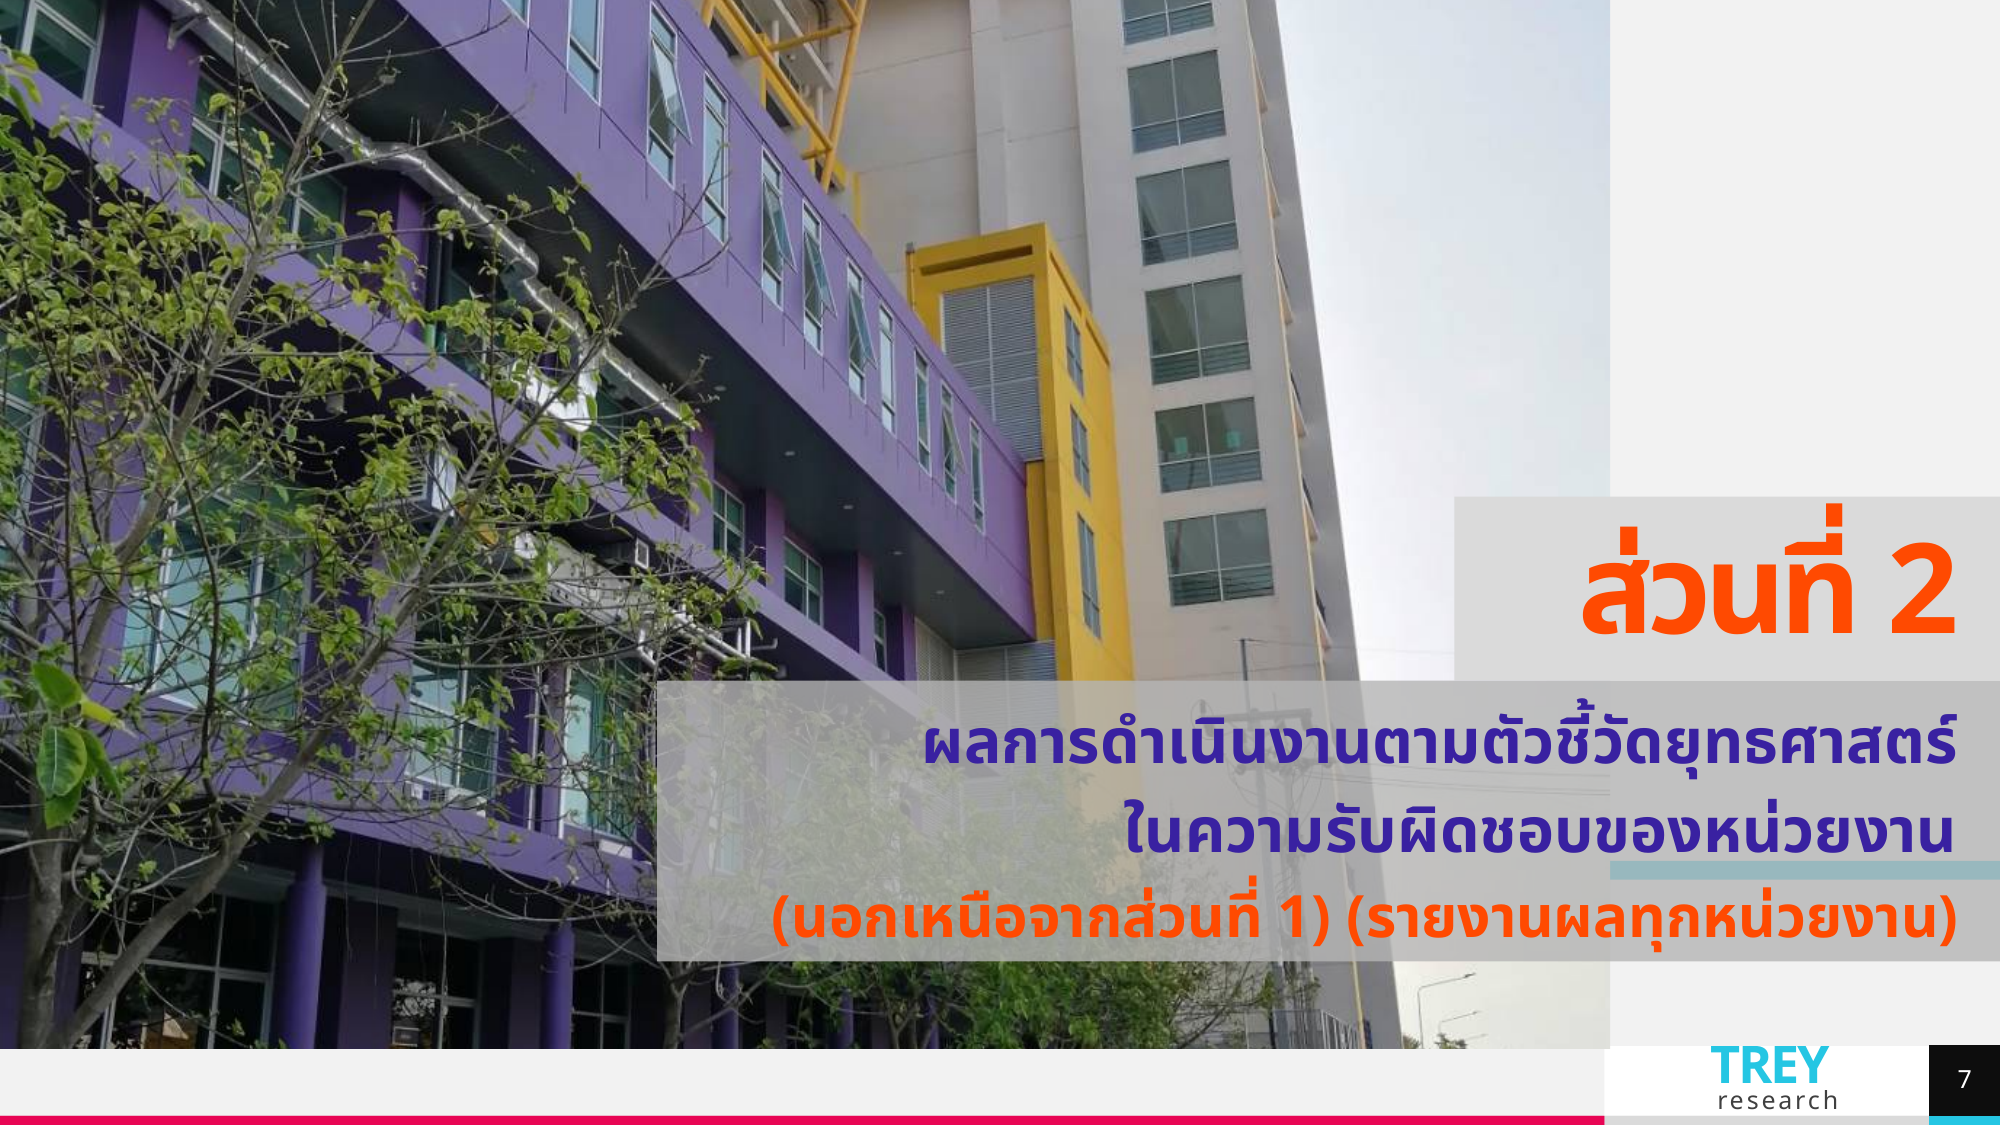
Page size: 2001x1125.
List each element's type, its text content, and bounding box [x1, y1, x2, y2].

picture [0, 0, 1611, 1049]
slide_number 7 [1929, 1045, 2000, 1116]
title ส่วนที่ 2 [1610, 496, 2000, 680]
list ผลการดำเนินงานตามตัวชี้วัดยุทธศาสตร์ ในความรับผิดชอบของหน่วยงาน (นอกเหนือจากส่วนที่ 1) (รายงานผลทุกหน่วยงาน) [1610, 680, 2000, 962]
